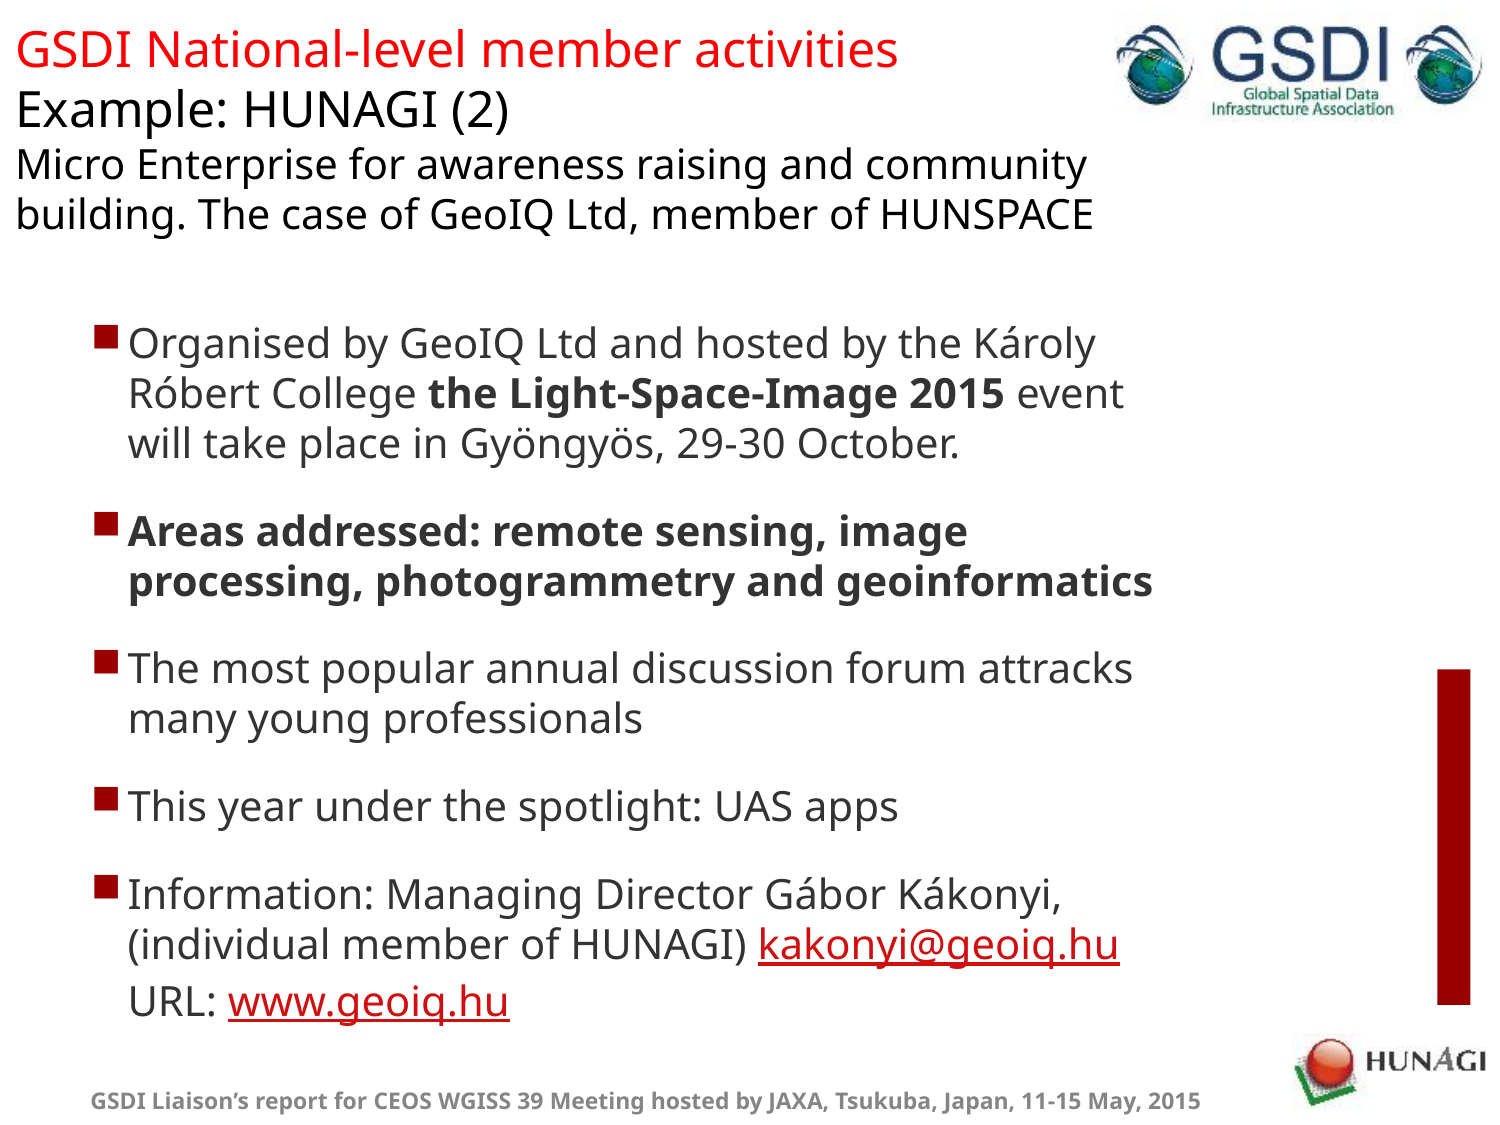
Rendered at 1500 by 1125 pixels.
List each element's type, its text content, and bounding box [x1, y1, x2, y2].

footer GSDI Liaison’s report for CEOS WGISS 39 Meeting hosted by JAXA, Tsukuba, Japan, 11-15 May, 2015 [0, 1072, 1293, 1125]
title GSDI National-level member activities Example: HUNAGI (2) Micro Enterprise for awareness raising and community building. The case of GeoIQ Ltd, member of HUNSPACE [0, 57, 1263, 246]
list Organised by GeoIQ Ltd and hosted by the Károly Róbert College the Light-Space-Image 2015 event will take place in Gyöngyös, 29-30 October. Areas addressed: remote sensing, image processing, photogrammetry and geoinformatics The most popular annual discussion forum attracks many young professionals This year under the spotlight: UAS apps Information: Managing Director Gábor Kákonyi, (individual member of HUNAGI) kakonyi@geoiq.hu URL: www.geoiq.hu [75, 309, 1186, 1050]
picture [1114, 13, 1487, 123]
picture [1292, 1033, 1487, 1112]
